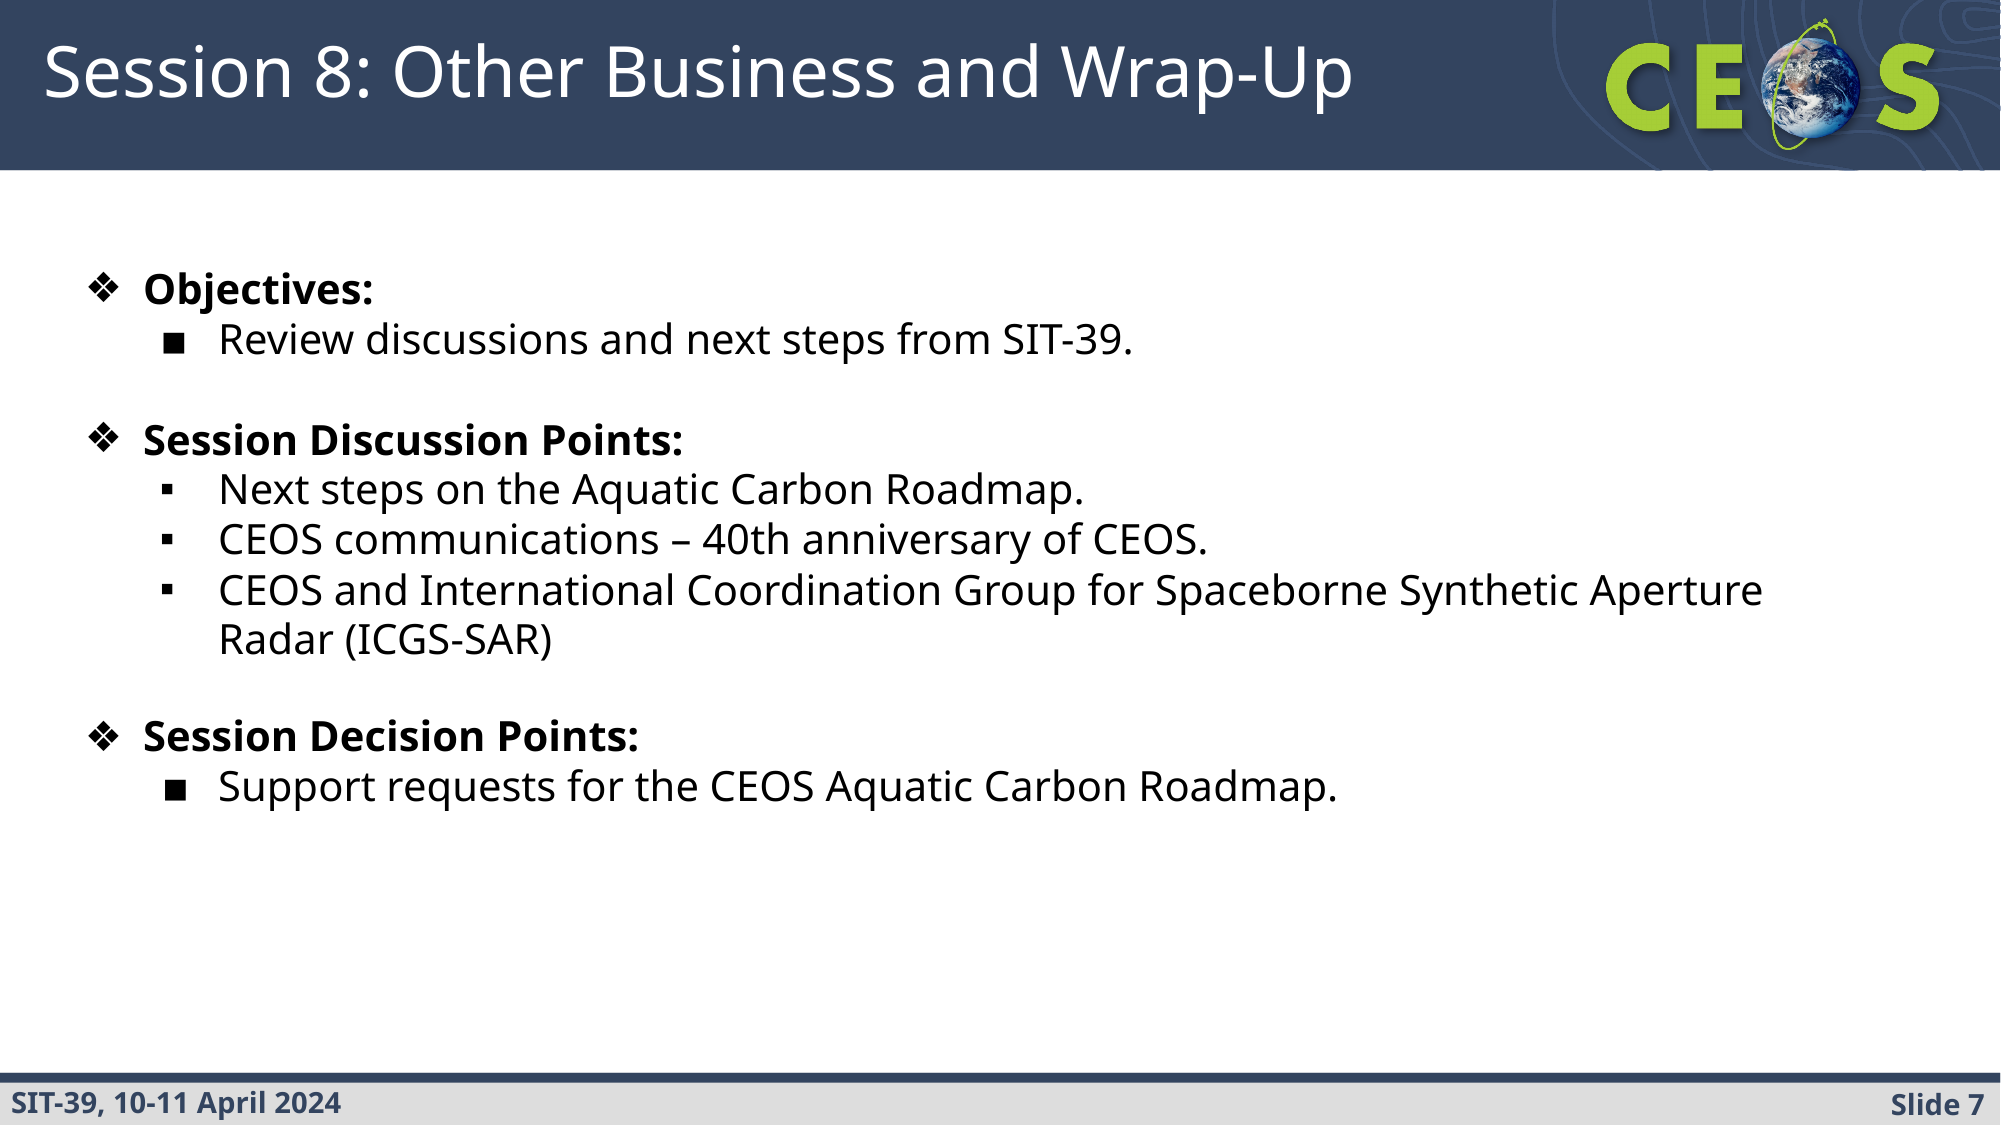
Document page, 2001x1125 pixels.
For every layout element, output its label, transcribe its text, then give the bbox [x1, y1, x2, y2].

list Objectives: Review discussions and next steps from SIT-39. Session Discussion Points: Next steps on the Aquatic Carbon Roadmap. CEOS communications – 40th anniversary of CEOS. CEOS and International Coordination Group for Spaceborne Synthetic Aperture Radar (ICGS-SAR) Session Decision Points: Support requests for the CEOS Aquatic Carbon Roadmap. [53, 255, 2000, 1021]
title Session 8: Other Business and Wrap-Up [28, 28, 1665, 157]
picture [1606, 18, 1939, 150]
